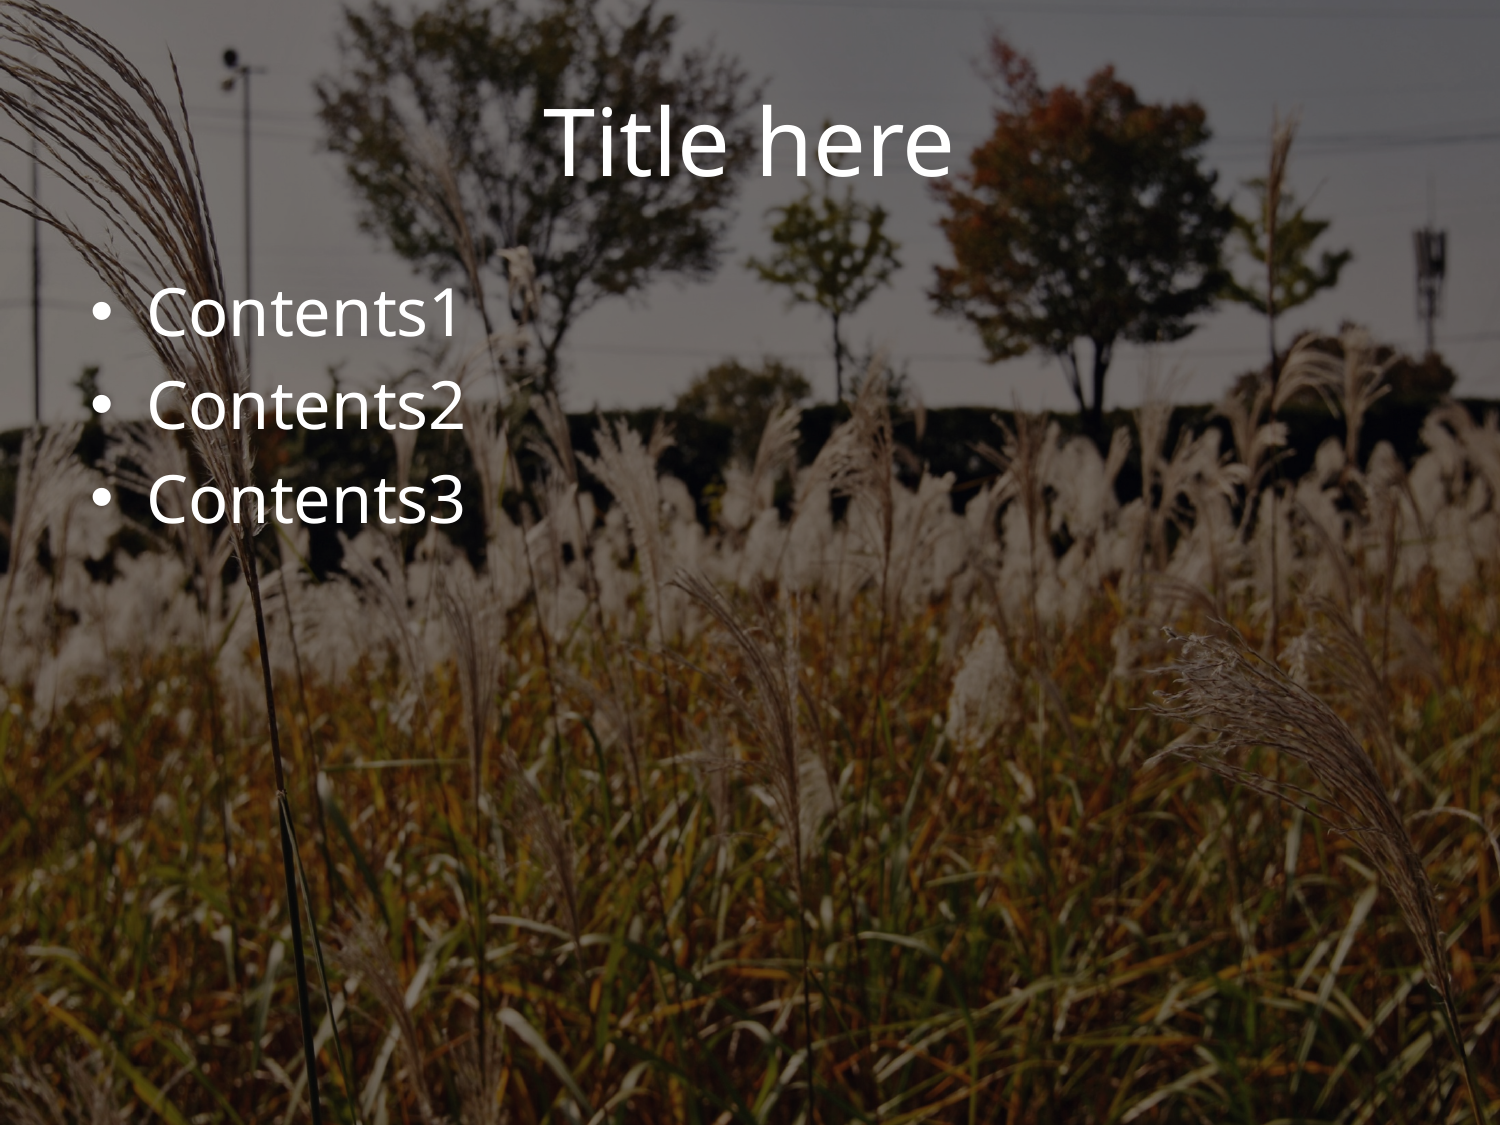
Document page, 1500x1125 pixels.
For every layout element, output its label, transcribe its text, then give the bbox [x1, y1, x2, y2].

title Title here [75, 45, 1425, 233]
text_box [0, 0, 1500, 1125]
list Contents1 Contents2 Contents3 [75, 262, 1425, 1005]
